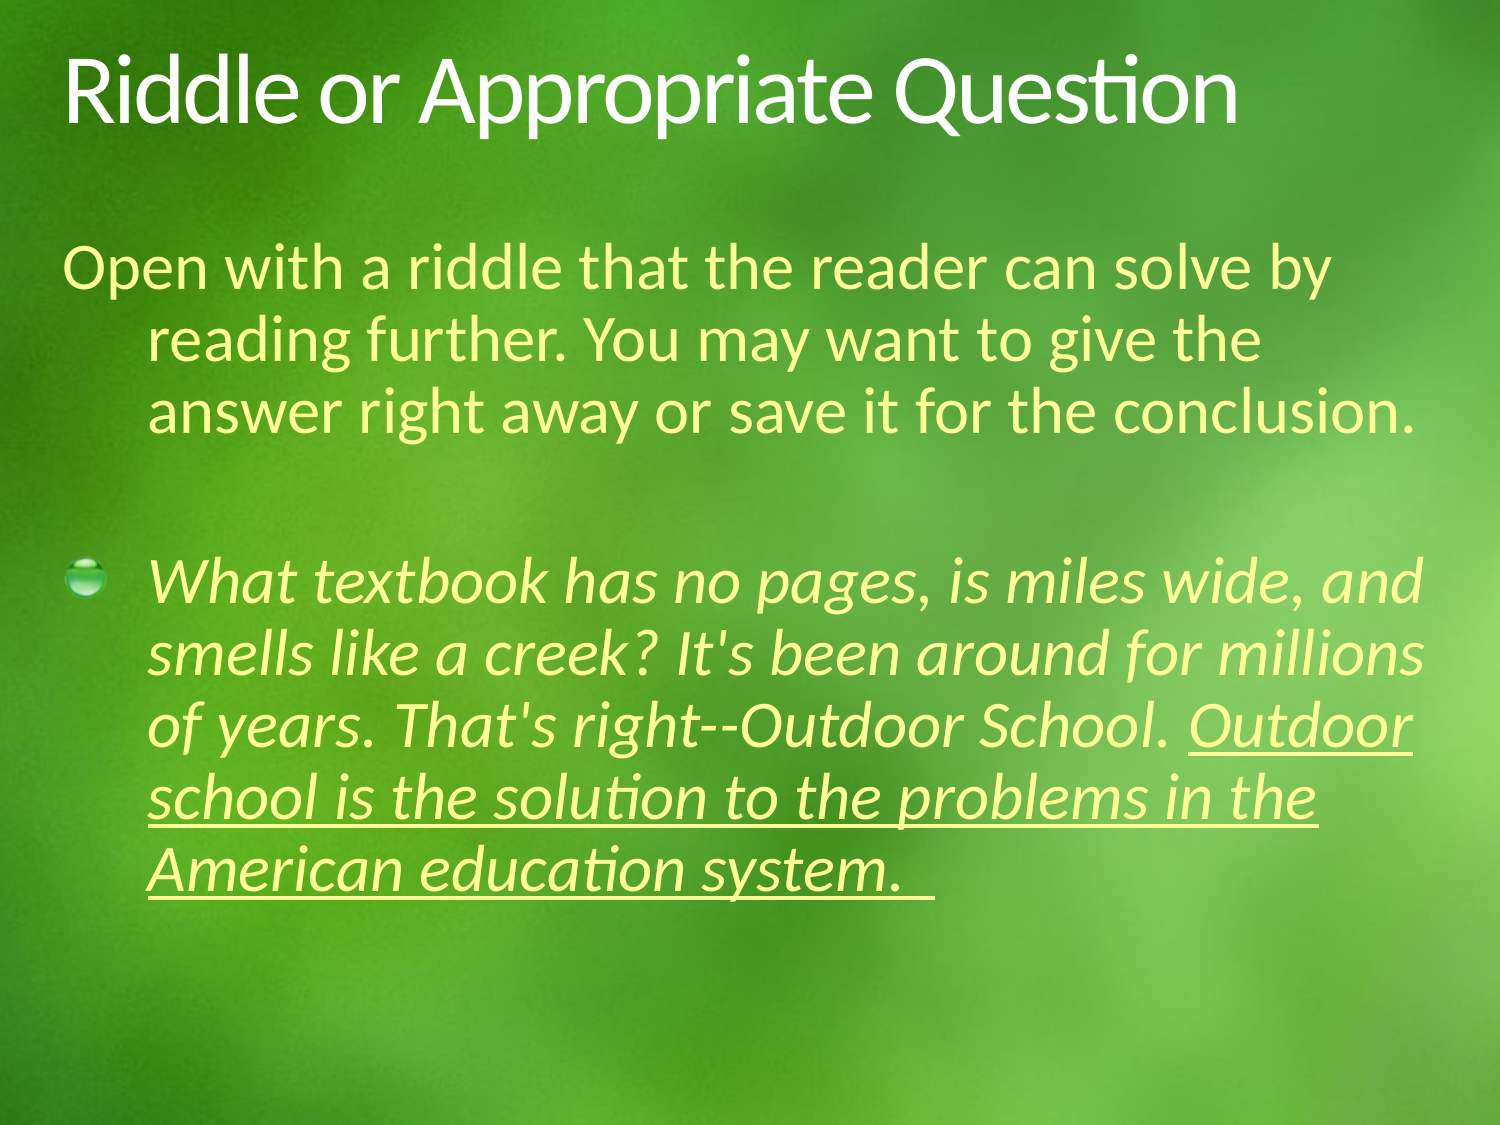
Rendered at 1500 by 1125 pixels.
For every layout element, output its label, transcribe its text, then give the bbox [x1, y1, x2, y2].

title Riddle or Appropriate Question [62, 37, 1438, 146]
picture [0, 0, 1500, 1125]
list Open with a riddle that the reader can solve by reading further. You may want to give the answer right away or save it for the conclusion. What textbook has no pages, is miles wide, and smells like a creek? It's been around for millions of years. That's right--Outdoor School. Outdoor school is the solution to the problems in the American education system. [62, 231, 1438, 999]
